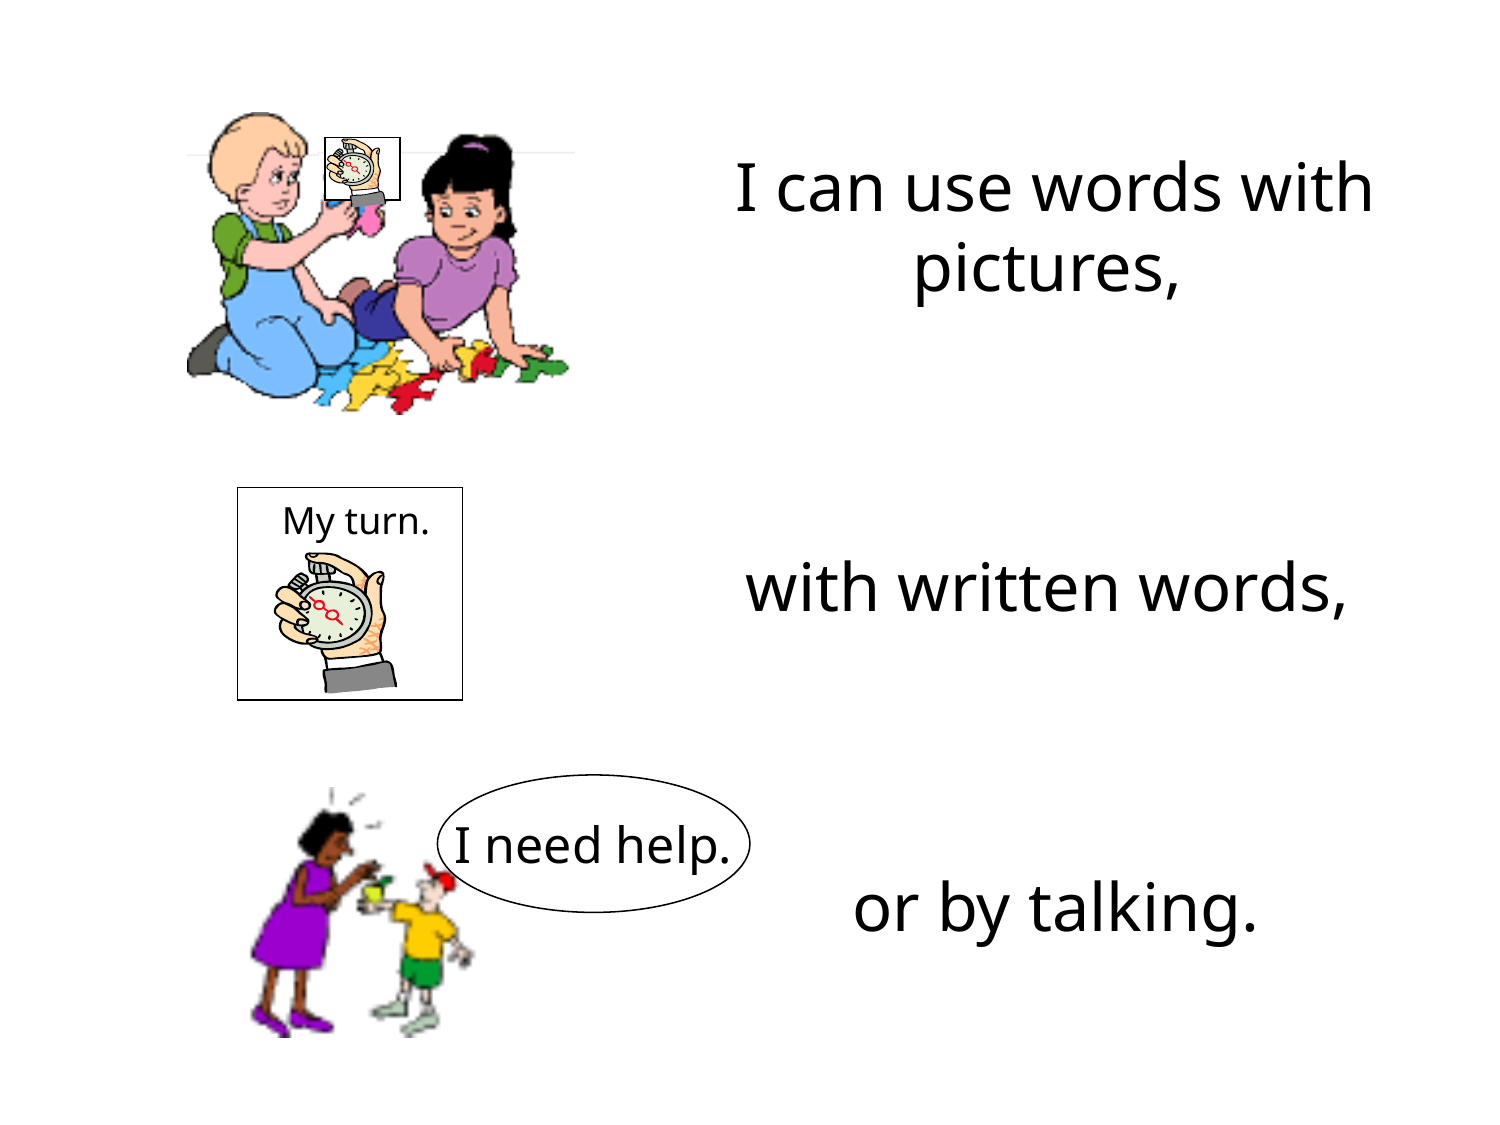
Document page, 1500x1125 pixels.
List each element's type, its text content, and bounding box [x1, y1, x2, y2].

picture [271, 549, 401, 696]
text_box My turn. [249, 489, 463, 550]
text_box I can use words with pictures, with written words, or by talking. [699, 137, 1413, 952]
picture [187, 112, 576, 415]
text_box [237, 487, 463, 700]
text_box I need help. [490, 774, 750, 913]
picture [237, 787, 488, 1038]
